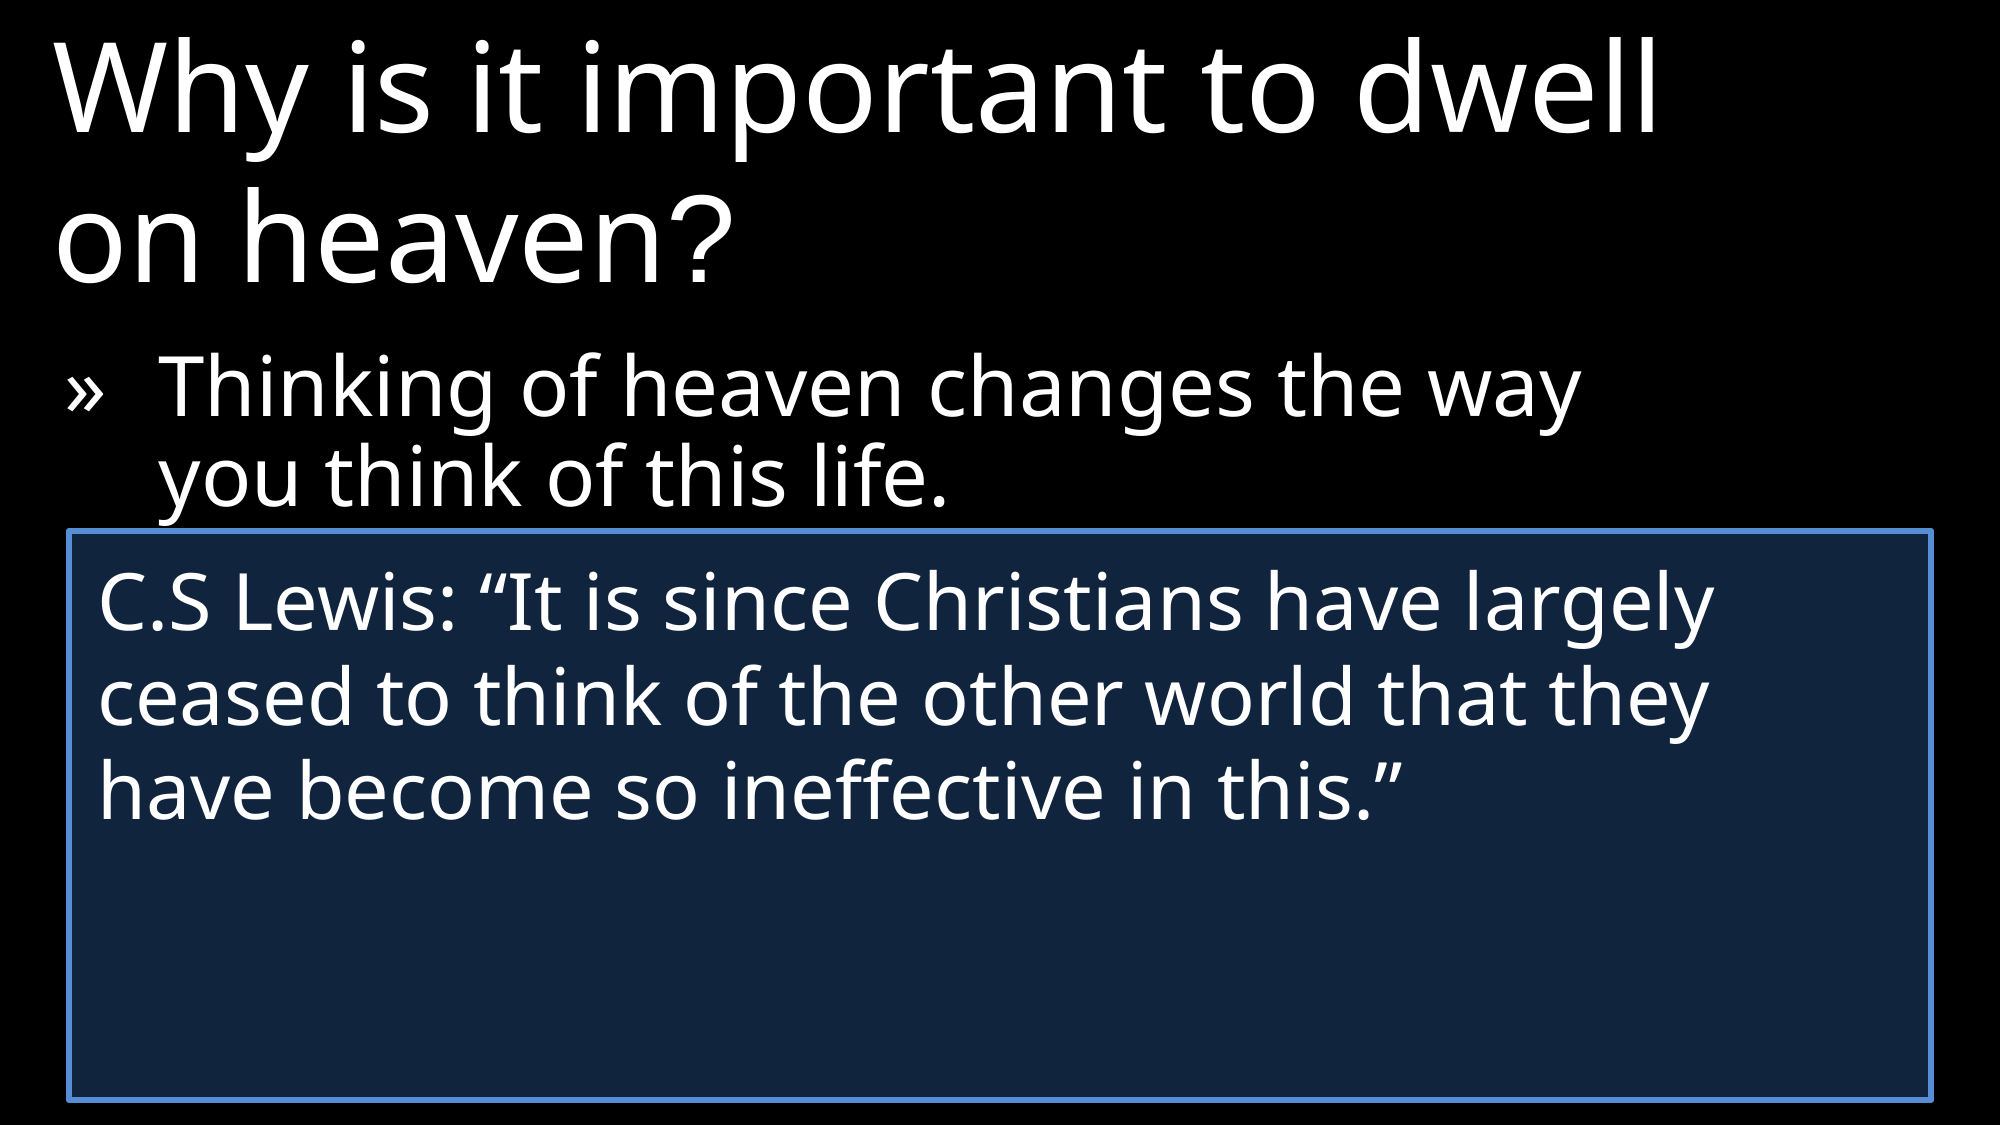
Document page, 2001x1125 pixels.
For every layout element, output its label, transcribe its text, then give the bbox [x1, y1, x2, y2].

text_box C.S Lewis: “It is since Christians have largely ceased to think of the other world that they have become so ineffective in this.” [82, 543, 1913, 844]
text_box [68, 530, 1932, 1100]
text_box Why is it important to dwell on heaven? [37, 0, 1838, 315]
text_box » Thinking of heaven changes the way you think of this life. [50, 336, 1725, 532]
